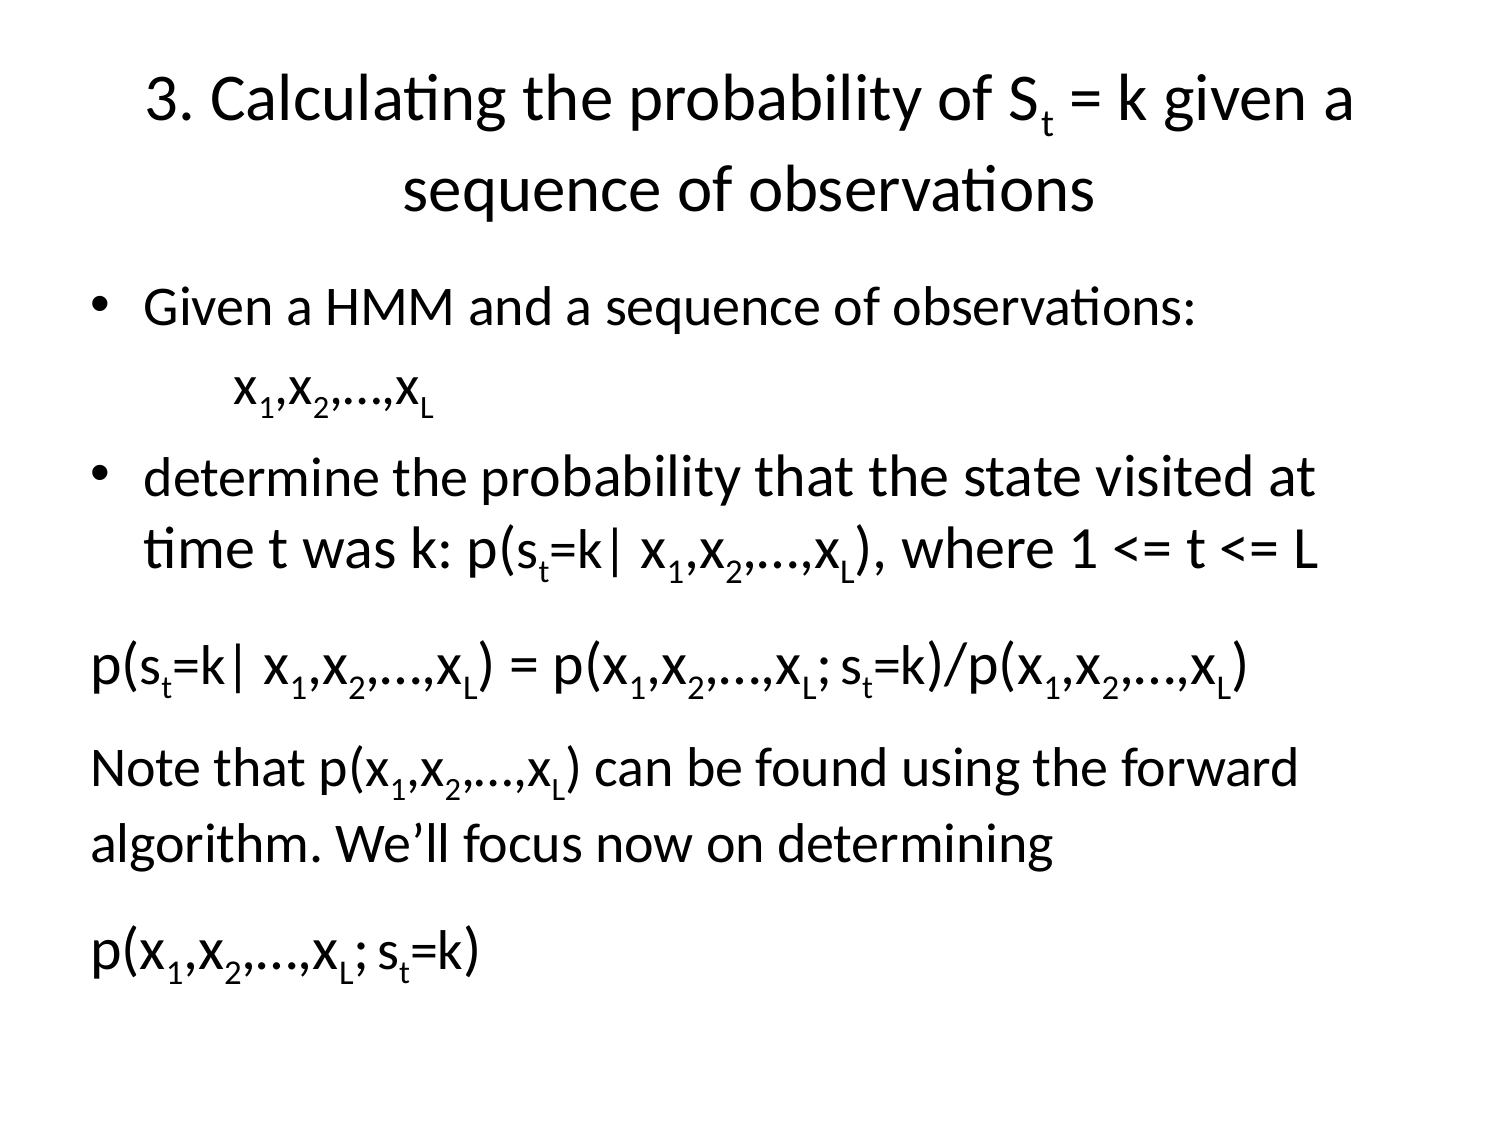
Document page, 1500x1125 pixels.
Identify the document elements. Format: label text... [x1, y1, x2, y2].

list Given a HMM and a sequence of observations: x1,x2,…,xL determine the probability that the state visited at time t was k: p(st=k| x1,x2,…,xL), where 1 <= t <= L p(st=k| x1,x2,…,xL) = p(x1,x2,…,xL; st=k)/p(x1,x2,…,xL) Note that p(x1,x2,…,xL) can be found using the forward algorithm. We’ll focus now on determining p(x1,x2,…,xL; st=k) [75, 262, 1425, 1005]
title 3. Calculating the probability of St = k given a sequence of observations [75, 45, 1425, 233]
